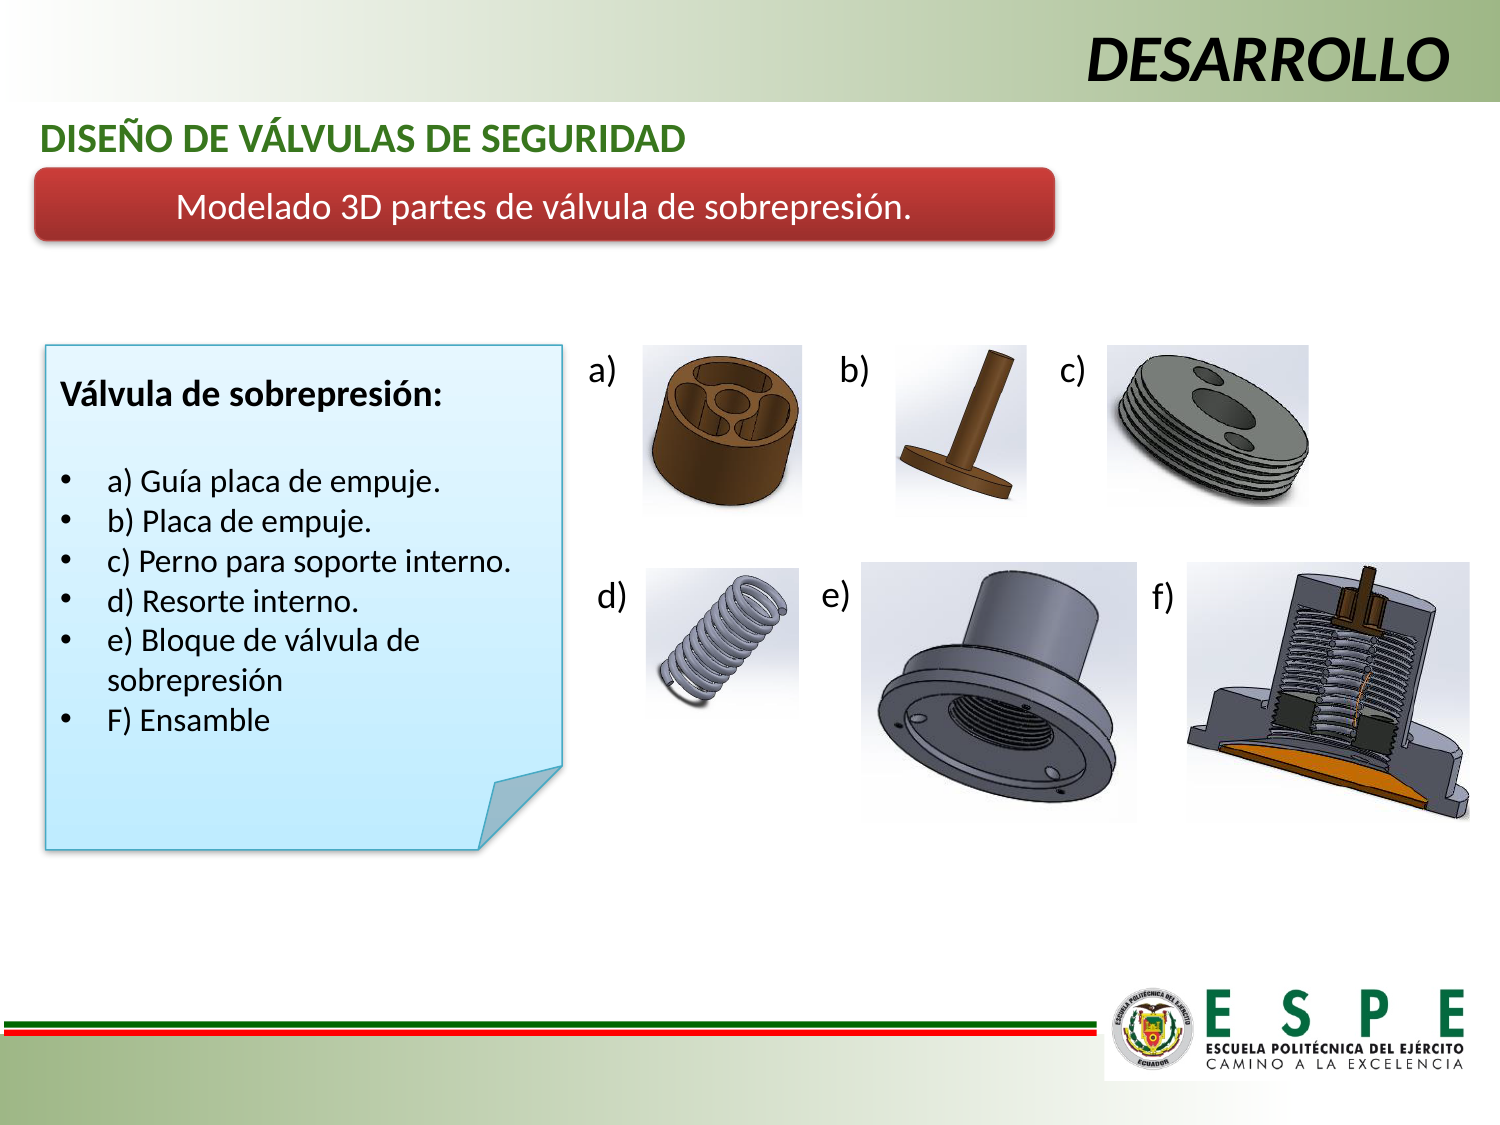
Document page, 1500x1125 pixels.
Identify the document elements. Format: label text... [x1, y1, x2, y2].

text_box f) [1140, 564, 1182, 625]
text_box d) [582, 563, 654, 623]
picture [1104, 976, 1483, 1081]
text_box b) [824, 337, 896, 398]
text_box DESARROLLO [942, 0, 1465, 96]
picture [1186, 562, 1470, 824]
picture [642, 344, 803, 517]
text_box DISEÑO DE VÁLVULAS DE SEGURIDAD [24, 95, 896, 169]
text_box e) [806, 562, 858, 623]
picture [895, 344, 1027, 517]
text_box a) [573, 337, 645, 398]
picture [860, 562, 1138, 824]
picture [1106, 344, 1309, 507]
picture [645, 567, 800, 719]
text_box Válvula de sobrepresión: a) Guía placa de empuje. b) Placa de empuje. c) Perno para soporte interno. d) Resorte interno. e) Bloque de válvula de sobrepresión F) Ensamble [44, 344, 563, 851]
text_box c) [1044, 337, 1116, 398]
text_box Modelado 3D partes de válvula de sobrepresión. [34, 167, 1056, 242]
